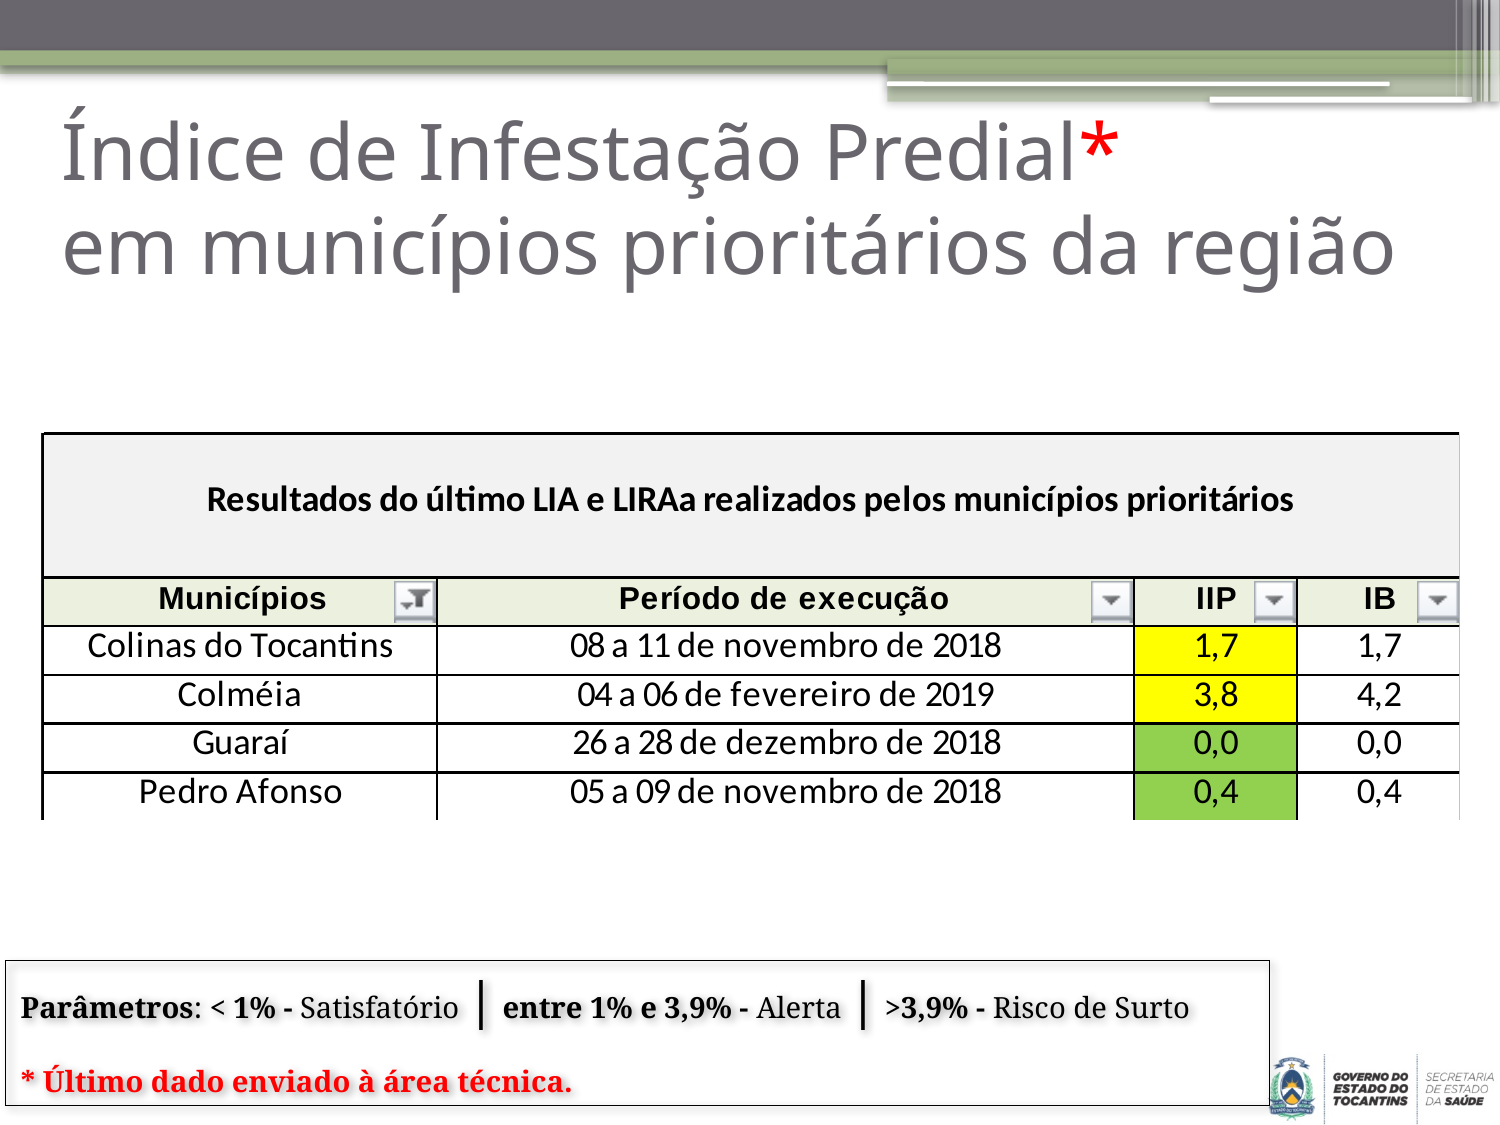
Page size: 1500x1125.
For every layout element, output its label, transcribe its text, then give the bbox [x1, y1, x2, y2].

picture [1263, 1052, 1499, 1125]
picture [41, 432, 1462, 823]
text_box Parâmetros: < 1% - Satisfatório | entre 1% e 3,9% - Alerta | >3,9% - Risco de Surto * Último dado enviado à área técnica. [5, 960, 1270, 1106]
title Índice de Infestação Predial* em municípios prioritários da região [46, 82, 1447, 311]
